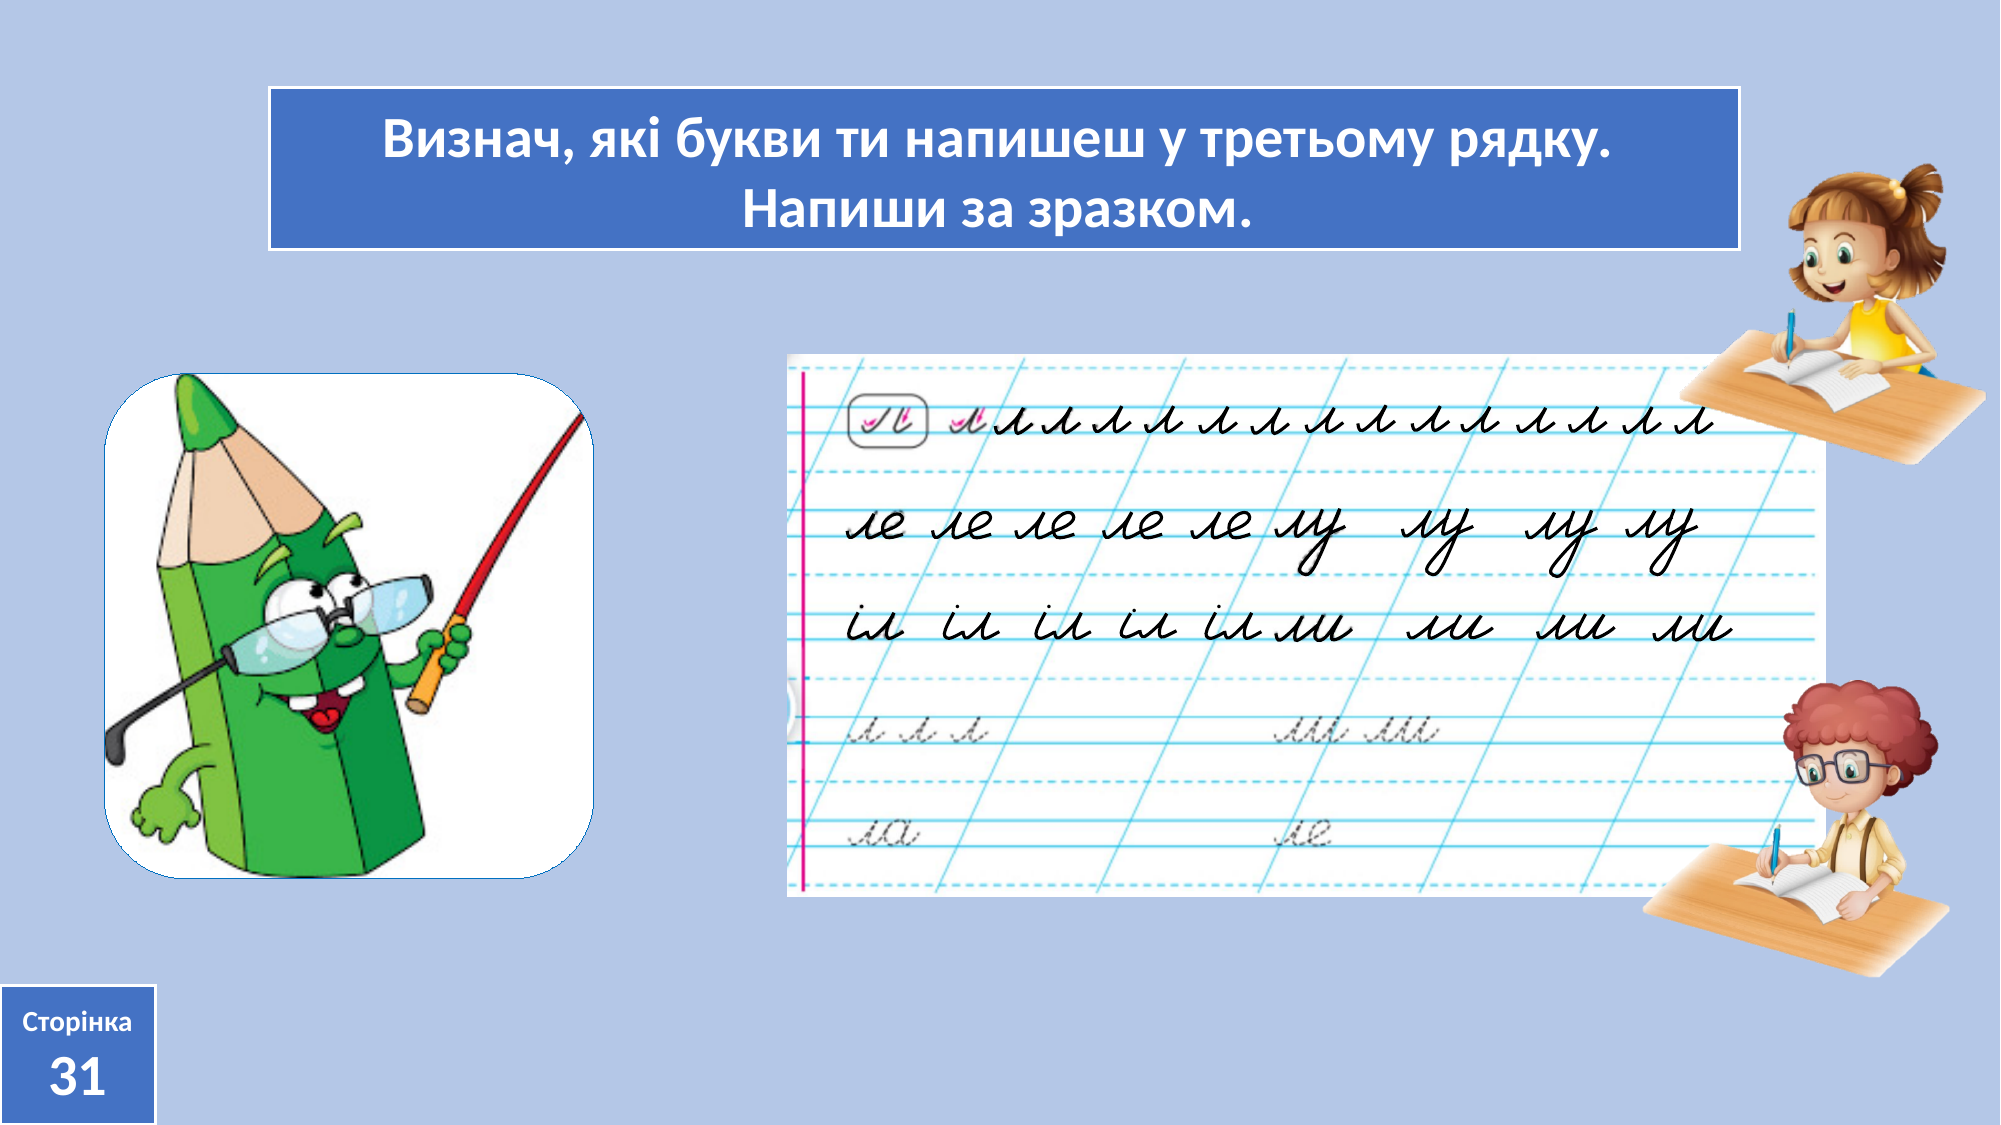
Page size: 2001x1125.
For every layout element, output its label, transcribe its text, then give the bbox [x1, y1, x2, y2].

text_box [1407, 615, 1493, 639]
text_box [1626, 508, 1698, 575]
picture [104, 373, 594, 879]
text_box Визнач, які букви ти напишеш у третьому рядку. Напиши за зразком. [268, 86, 1741, 251]
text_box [1103, 512, 1163, 538]
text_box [843, 572, 904, 639]
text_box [1030, 572, 1091, 639]
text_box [932, 512, 992, 538]
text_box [1537, 614, 1615, 639]
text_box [1275, 508, 1346, 575]
picture [786, 163, 2000, 986]
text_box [847, 513, 903, 538]
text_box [1200, 572, 1262, 639]
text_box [1275, 615, 1352, 641]
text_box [1191, 512, 1251, 538]
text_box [939, 572, 1000, 639]
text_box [1115, 576, 1177, 638]
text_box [1015, 512, 1075, 538]
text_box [1402, 508, 1474, 575]
text_box Сторінка 31 [0, 984, 157, 1125]
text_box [1526, 510, 1598, 577]
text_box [1653, 614, 1732, 641]
